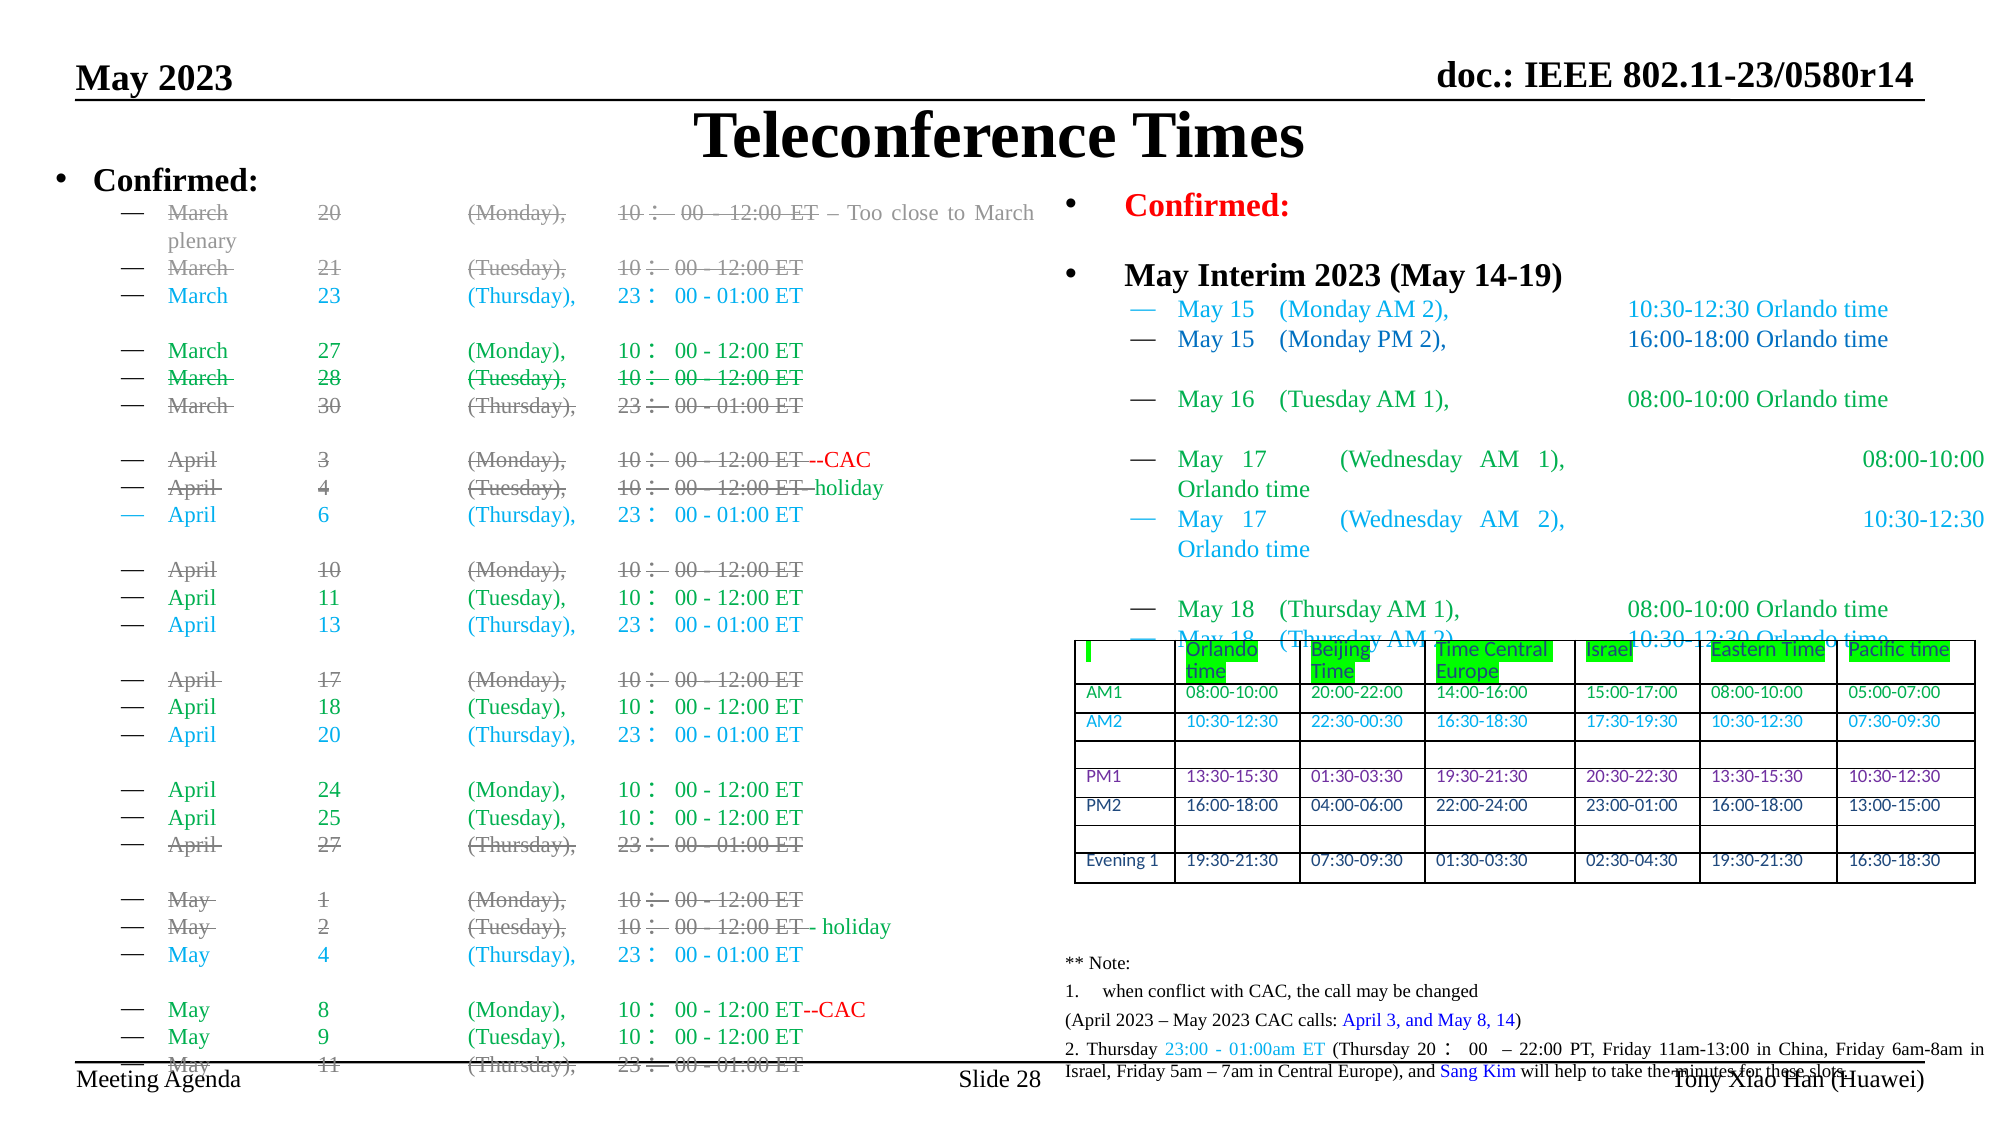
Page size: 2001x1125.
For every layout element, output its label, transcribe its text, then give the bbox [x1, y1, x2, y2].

table_cell [1426, 742, 1574, 768]
table_cell [1701, 742, 1836, 768]
text_box Confirmed: March 20 (Monday), 10：00 - 12:00 ET – Too close to March plenary March 21 (Tuesday), 10：00 - 12:00 ET March 23 (Thursday), 23：00 - 01:00 ET March 27 (Monday), 10：00 - 12:00 ET March 28 (Tuesday), 10：00 - 12:00 ET March 30 (Thursday), 23：00 - 01:00 ET April 3 (Monday), 10：00 - 12:00 ET --CAC April 4 (Tuesday), 10：00 - 12:00 ET- holiday April 6 (Thursday), 23：00 - 01:00 ET April 10 (Monday), 10：00 - 12:00 ET April 11 (Tuesday), 10：00 - 12:00 ET April 13 (Thursday), 23：00 - 01:00 ET April 17 (Monday), 10：00 - 12:00 ET April 18 (Tuesday), 10：00 - 12:00 ET April 20 (Thursday), 23：00 - 01:00 ET April 24 (Monday), 10：00 - 12:00 ET April 25 (Tuesday), 10：00 - 12:00 ET April 27 (Thursday), 23：00 - 01:00 ET May 1 (Monday), 10：00 - 12:00 ET May 2 (Tuesday), 10：00 - 12:00 ET - holiday May 4 (Thursday), 23：00 - 01:00 ET May 8 (Monday), 10：00 - 12:00 ET--CAC May 9 (Tuesday), 10：00 - 12:00 ET May 11 (Thursday), 23：00 - 01:00 ET [40, 150, 1050, 1051]
table_cell [1176, 826, 1299, 852]
table_cell 02:30-04:30 [1576, 854, 1699, 882]
table_cell [1301, 826, 1424, 852]
table_cell [1838, 742, 1974, 768]
table_cell 10:30-12:30 [1176, 714, 1299, 740]
table_cell [1076, 826, 1174, 852]
table_cell PM1 [1076, 769, 1174, 797]
table_cell 19:30-21:30 [1176, 854, 1299, 882]
table_cell 13:30-15:30 [1701, 769, 1836, 797]
table_cell 13:00-15:00 [1838, 798, 1974, 825]
table_header Beijing Time [1301, 641, 1424, 683]
table_cell AM2 [1076, 714, 1174, 740]
table_cell [1301, 742, 1424, 768]
table_header Orlando time [1176, 641, 1299, 683]
table_cell [1076, 742, 1174, 768]
text_box Teleconference Times [362, 87, 1638, 175]
table_header [1076, 641, 1174, 683]
table_cell 16:30-18:30 [1426, 714, 1574, 740]
table_cell 19:30-21:30 [1426, 769, 1574, 797]
table_cell [1701, 826, 1836, 852]
table_cell 01:30-03:30 [1426, 854, 1574, 882]
text_box Confirmed: May Interim 2023 (May 14-19) May 15 (Monday AM 2), 10:30-12:30 Orlando time May 15 (Monday PM 2), 16:00-18:00 Orlando time May 16 (Tuesday AM 1), 08:00-10:00 Orlando time May 17 (Wednesday AM 1), 08:00-10:00 Orlando time May 17 (Wednesday AM 2), 10:30-12:30 Orlando time May 18 (Thursday AM 1), 08:00-10:00 Orlando time May 18 (Thursday AM 2), 10:30-12:30 Orlando time ** Note: when conflict with CAC, the call may be changed (April 2023 – May 2023 CAC calls: April 3, and May 8, 14) 2. Thursday 23:00 - 01:00am ET (Thursday 20：00 – 22:00 PT, Friday 11am-13:00 in China, Friday 6am-8am in Israel, Friday 5am – 7am in Central Europe), and Sang Kim will help to take the minutes for these slots. [1050, 175, 2000, 1026]
table_cell 23:00-01:00 [1576, 798, 1699, 825]
table_cell 08:00-10:00 [1701, 685, 1836, 712]
table_cell 10:30-12:30 [1838, 769, 1974, 797]
table_cell [1176, 742, 1299, 768]
table_cell 17:30-19:30 [1576, 714, 1699, 740]
table_cell AM1 [1076, 685, 1174, 712]
table_cell 16:00-18:00 [1176, 798, 1299, 825]
table_cell 04:00-06:00 [1301, 798, 1424, 825]
table_cell 20:00-22:00 [1301, 685, 1424, 712]
table_cell 15:00-17:00 [1576, 685, 1699, 712]
table_cell 22:30-00:30 [1301, 714, 1424, 740]
table_cell Evening 1 [1076, 854, 1174, 882]
table_cell 08:00-10:00 [1176, 685, 1299, 712]
table_header Eastern Time [1701, 641, 1836, 683]
table_header Time Central Europe [1426, 641, 1574, 683]
table_cell 05:00-07:00 [1838, 685, 1974, 712]
table_cell 16:30-18:30 [1838, 854, 1974, 882]
table_cell 22:00-24:00 [1426, 798, 1574, 825]
table_cell 16:00-18:00 [1701, 798, 1836, 825]
table_header Pacific time [1838, 641, 1974, 683]
table_cell [1576, 826, 1699, 852]
table_cell 19:30-21:30 [1701, 854, 1836, 882]
table_cell 07:30-09:30 [1301, 854, 1424, 882]
table_cell PM2 [1076, 798, 1174, 825]
table_cell 14:00-16:00 [1426, 685, 1574, 712]
table_cell [1426, 826, 1574, 852]
table_cell 13:30-15:30 [1176, 769, 1299, 797]
table_header Israel [1576, 641, 1699, 683]
table_cell [1838, 826, 1974, 852]
table_cell [1576, 742, 1699, 768]
table_cell 07:30-09:30 [1838, 714, 1974, 740]
table_cell 20:30-22:30 [1576, 769, 1699, 797]
table_cell 01:30-03:30 [1301, 769, 1424, 797]
table_cell 10:30-12:30 [1701, 714, 1836, 740]
